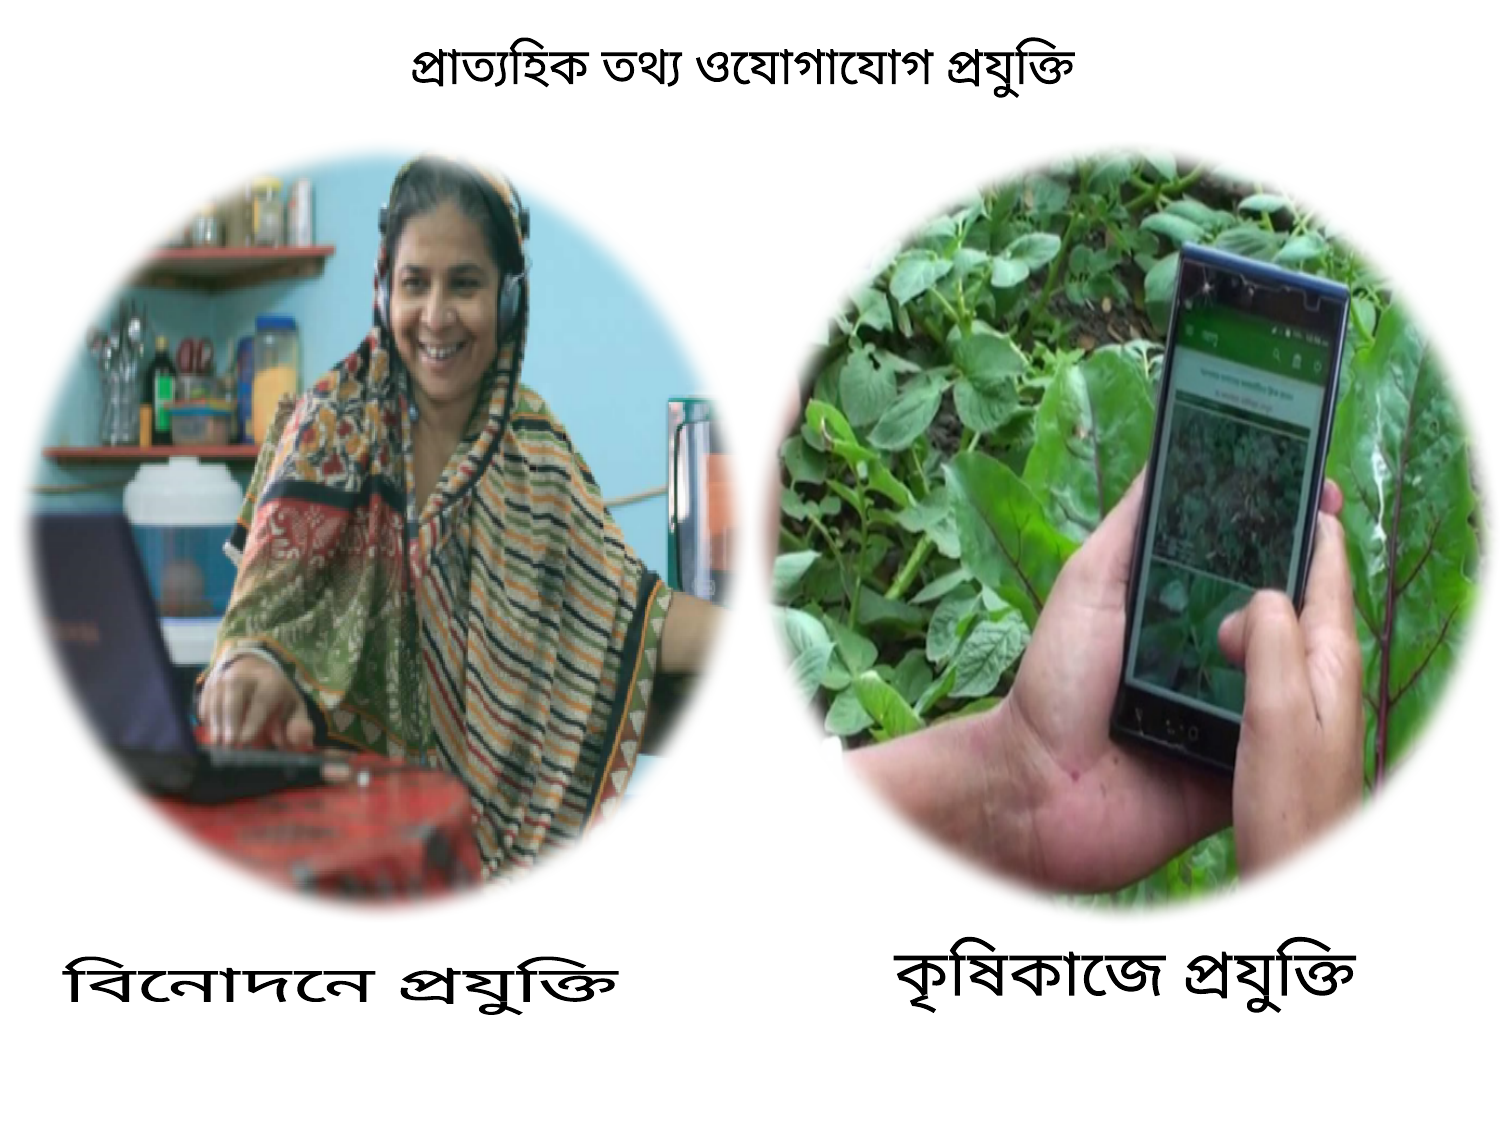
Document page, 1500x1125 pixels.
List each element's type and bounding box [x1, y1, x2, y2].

picture [12, 137, 1500, 926]
